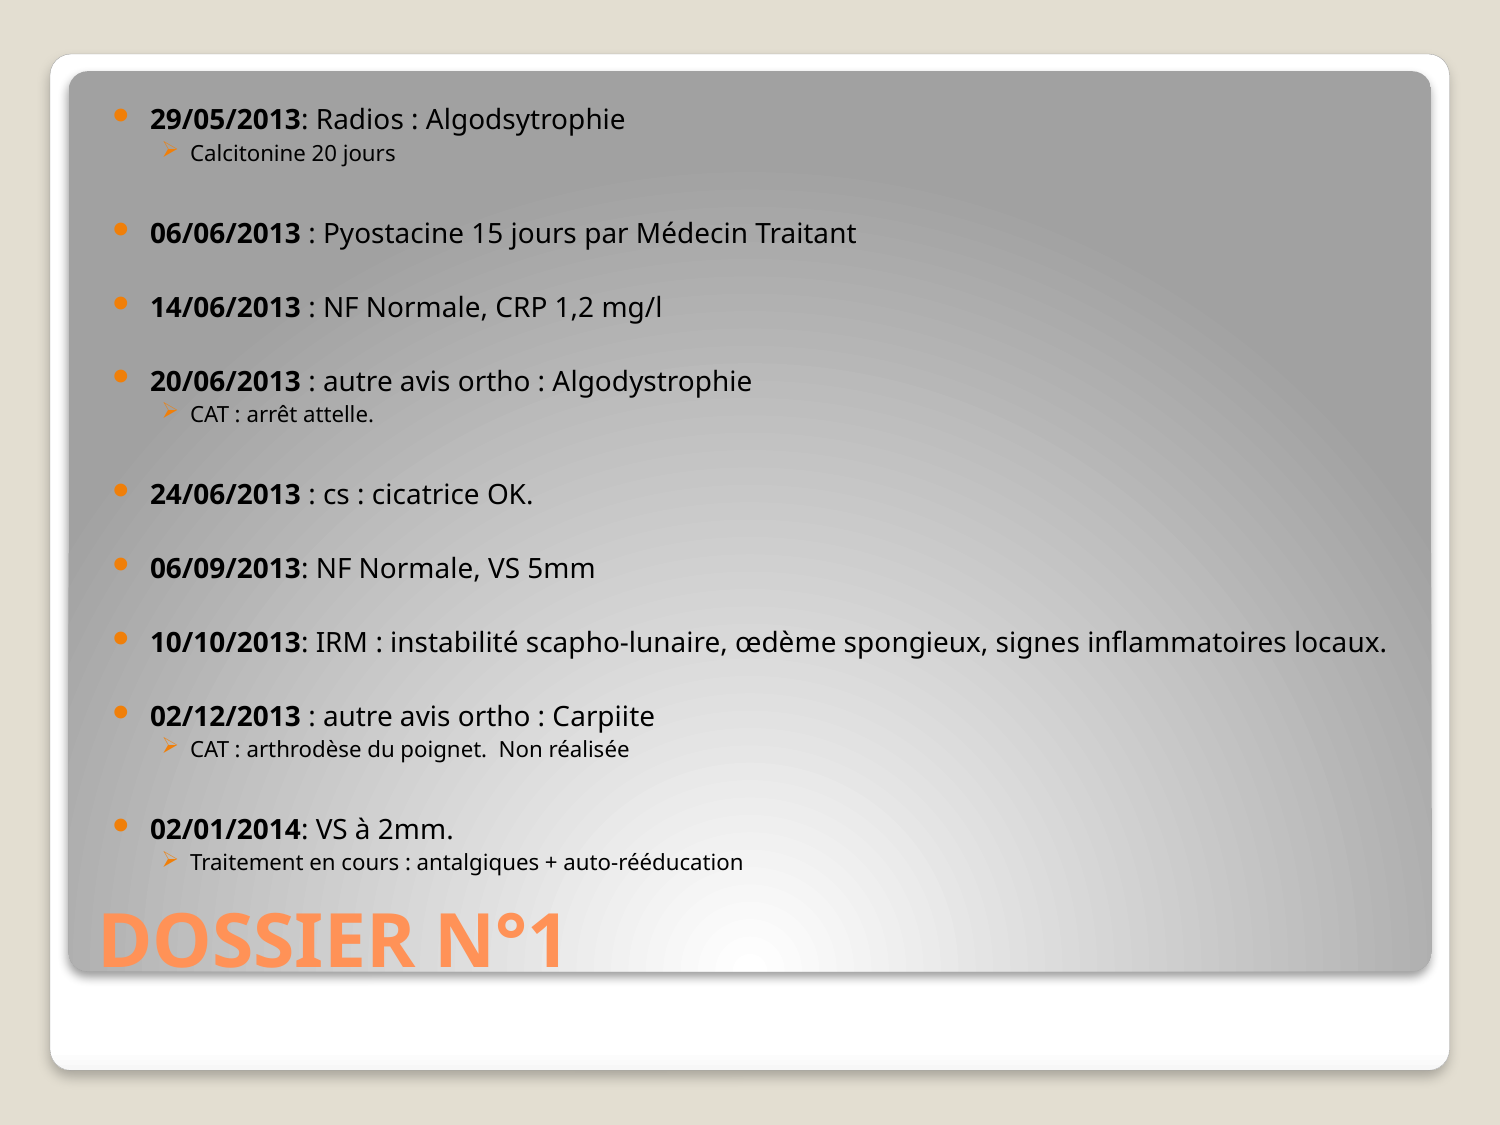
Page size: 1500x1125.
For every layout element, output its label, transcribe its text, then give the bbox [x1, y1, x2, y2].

list 29/05/2013: Radios : Algodsytrophie Calcitonine 20 jours 06/06/2013 : Pyostacine 15 jours par Médecin Traitant 14/06/2013 : NF Normale, CRP 1,2 mg/l 20/06/2013 : autre avis ortho : Algodystrophie CAT : arrêt attelle. 24/06/2013 : cs : cicatrice OK. 06/09/2013: NF Normale, VS 5mm 10/10/2013: IRM : instabilité scapho-lunaire, œdème spongieux, signes inflammatoires locaux. 02/12/2013 : autre avis ortho : Carpiite CAT : arthrodèse du poignet. Non réalisée 02/01/2014: VS à 2mm. Traitement en cours : antalgiques + auto-rééducation [82, 86, 1425, 894]
title DOSSIER N°1 [82, 894, 1425, 990]
